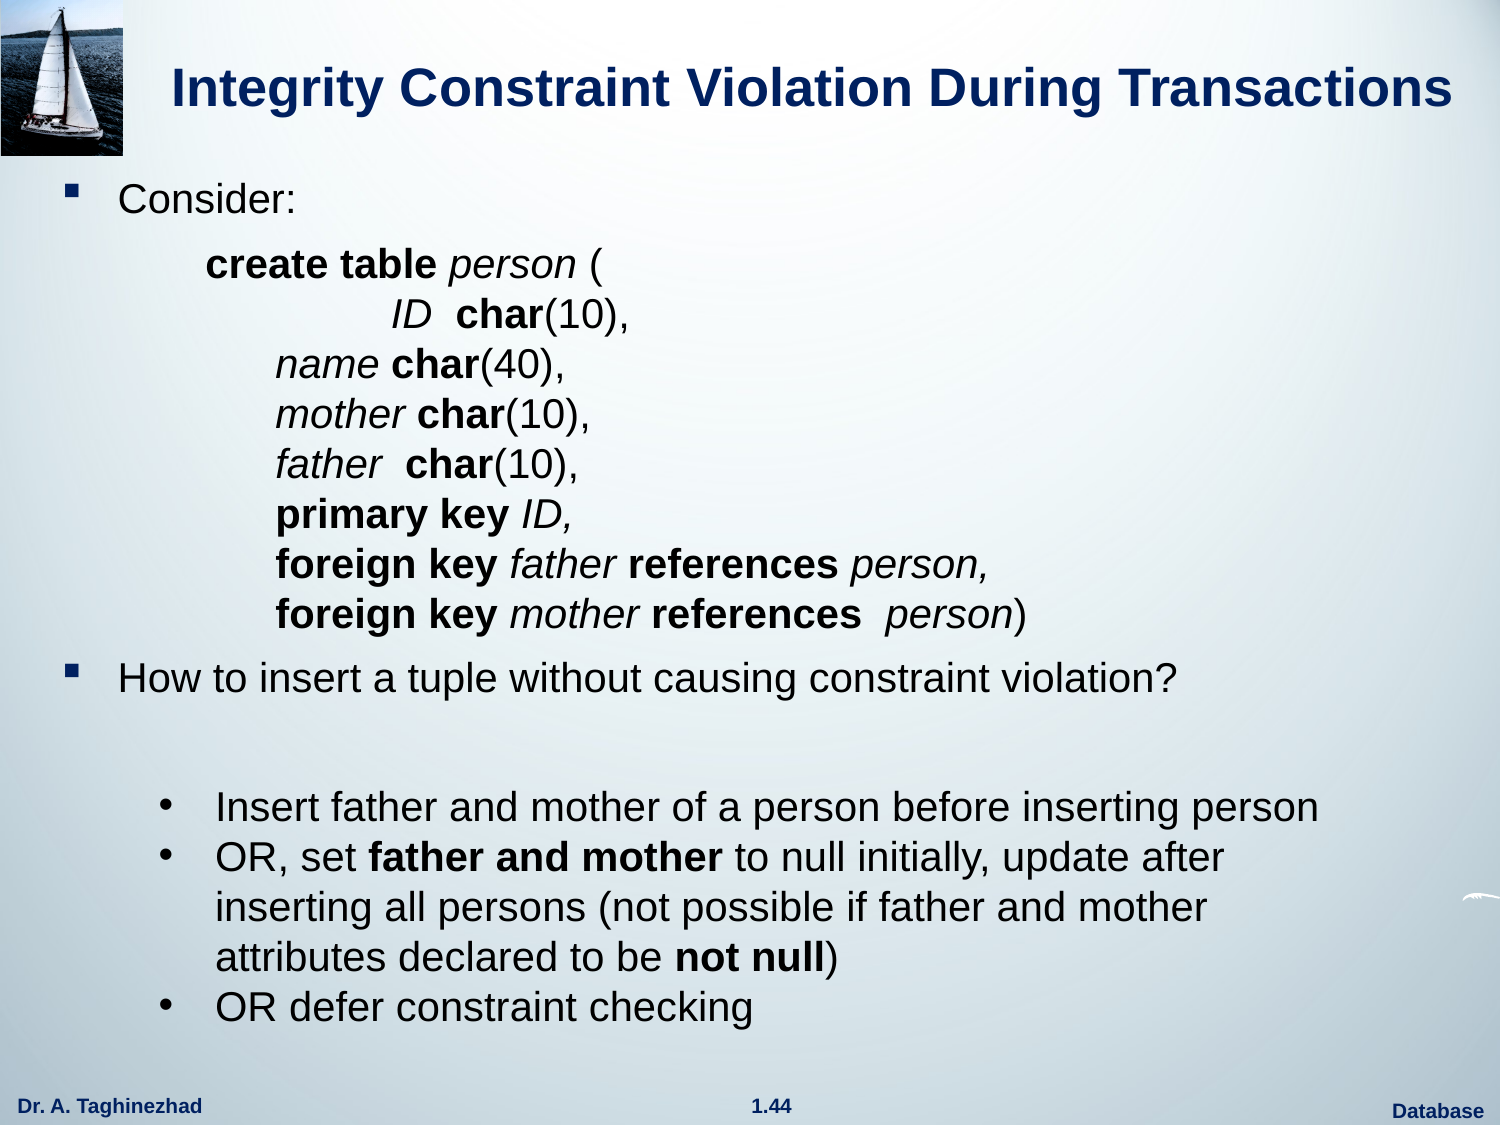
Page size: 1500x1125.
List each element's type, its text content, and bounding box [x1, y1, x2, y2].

text_box Insert father and mother of a person before inserting person OR, set father and mother to null initially, update after inserting all persons (not possible if father and mother attributes declared to be not null) OR defer constraint checking [69, 771, 1369, 1037]
title Integrity Constraint Violation During Transactions [150, 24, 1476, 125]
list Consider: create table person ( ID char(10), name char(40), mother char(10), father char(10), primary key ID, foreign key father references person, foreign key mother references person) How to insert a tuple without causing constraint violation? [46, 164, 1391, 980]
picture [0, 0, 1500, 1125]
